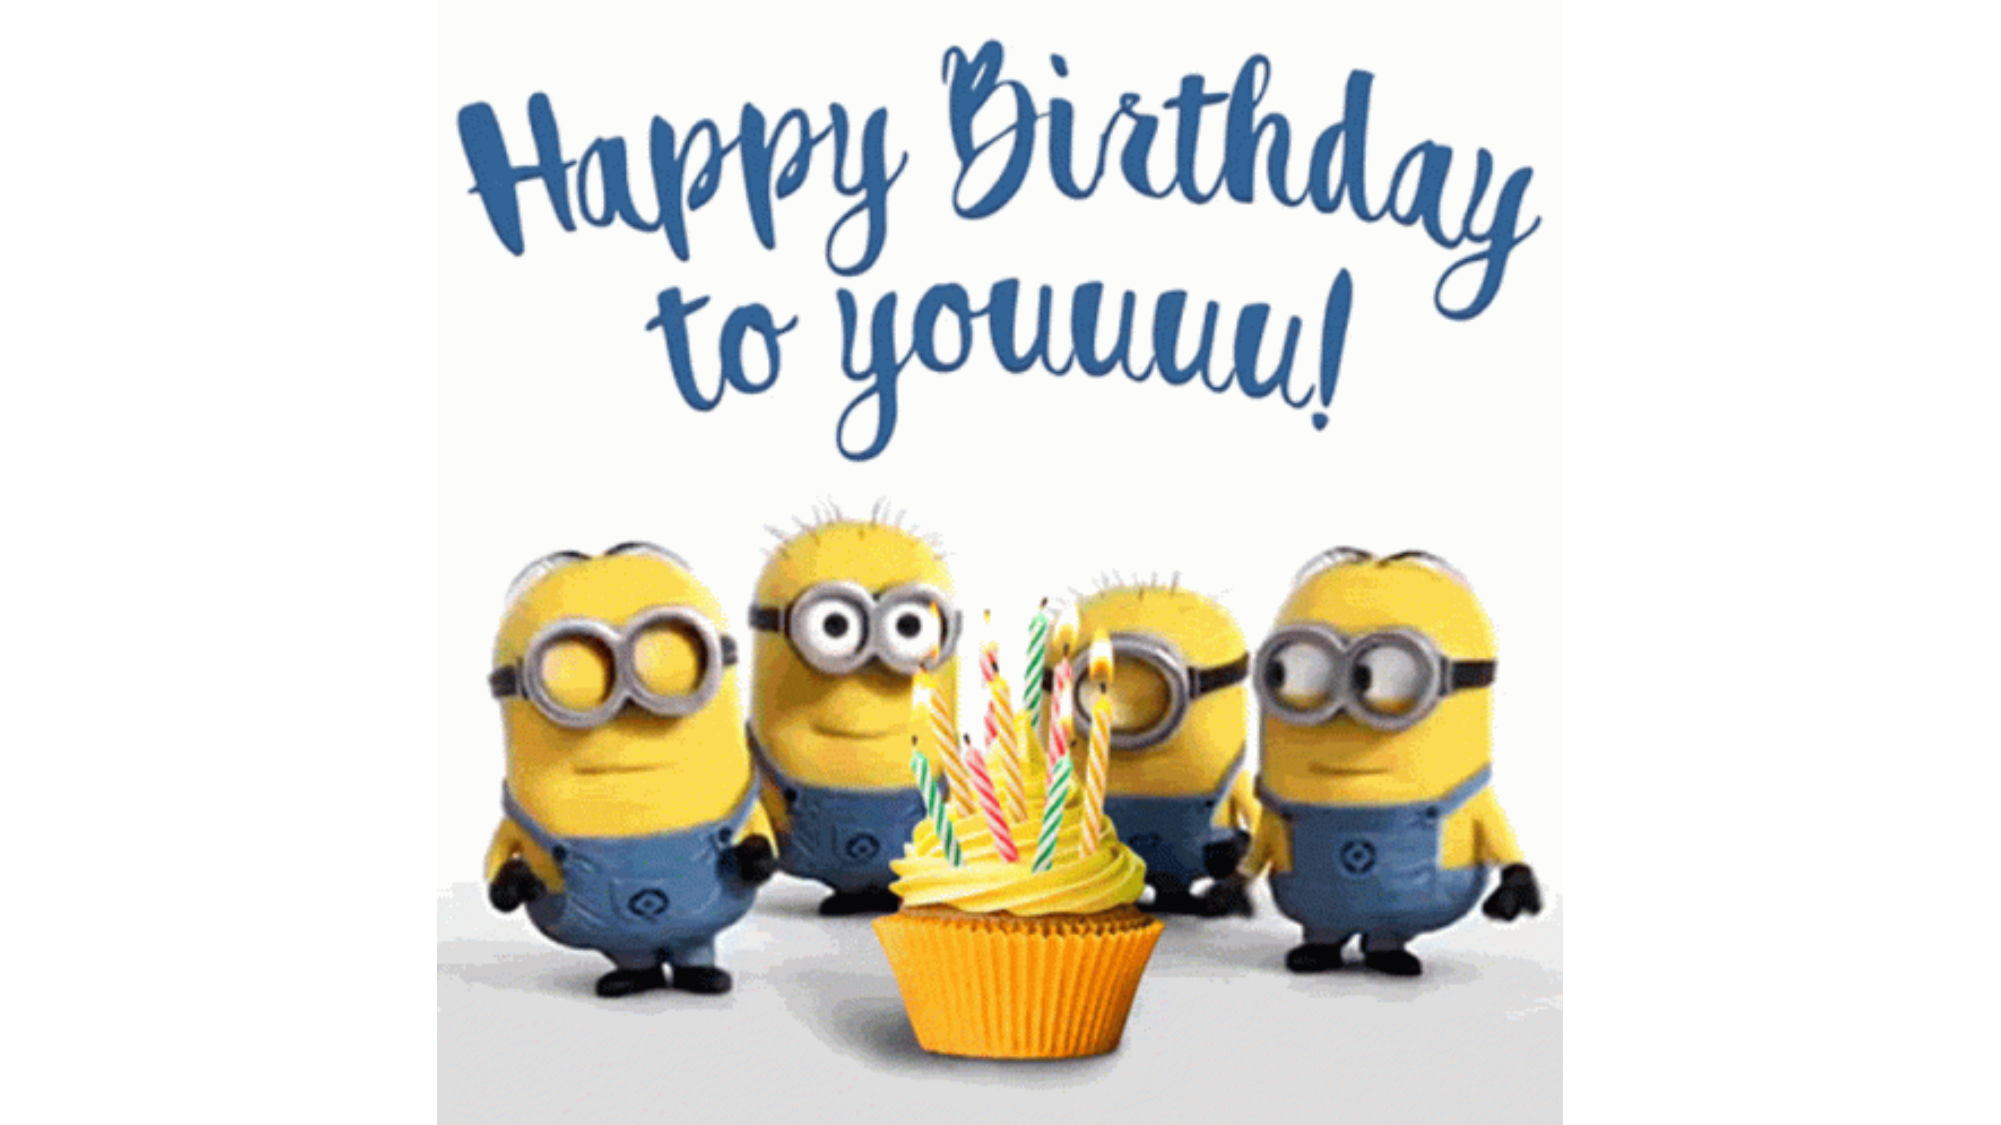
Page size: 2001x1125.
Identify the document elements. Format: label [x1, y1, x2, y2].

picture [437, 0, 1563, 1125]
